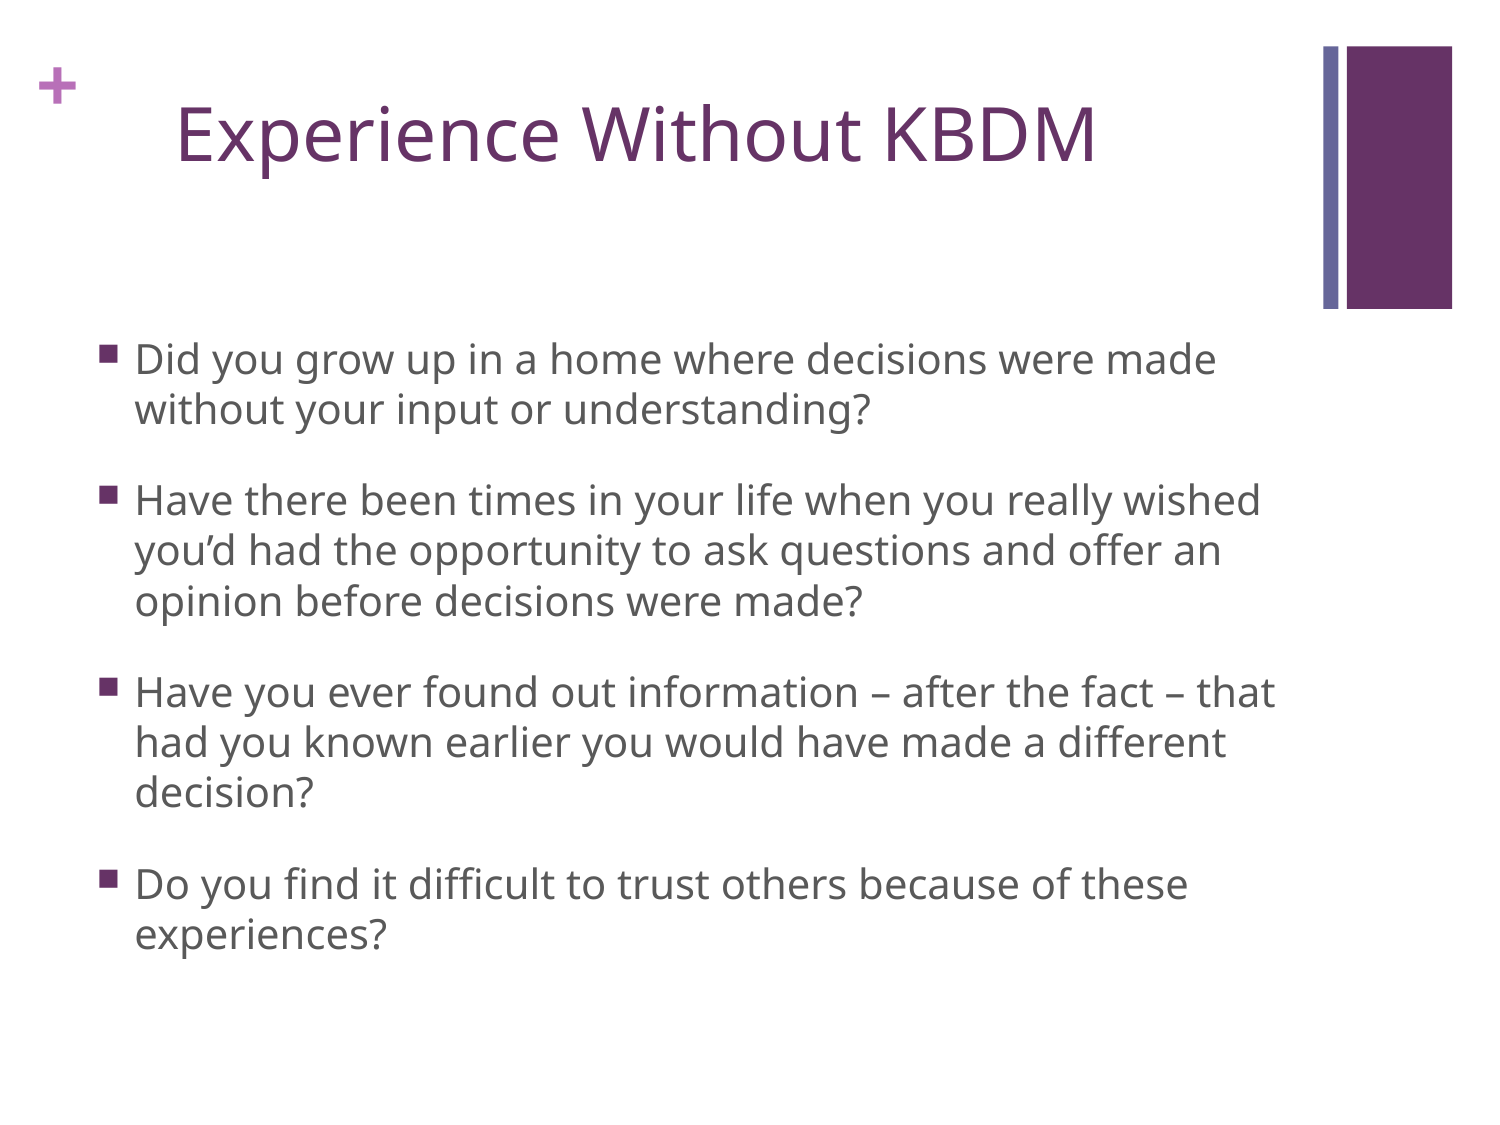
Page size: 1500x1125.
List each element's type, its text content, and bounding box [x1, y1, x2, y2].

title Experience Without KBDM [81, 79, 1322, 263]
list Did you grow up in a home where decisions were made without your input or understanding? Have there been times in your life when you really wished you’d had the opportunity to ask questions and offer an opinion before decisions were made? Have you ever found out information – after the fact – that had you known earlier you would have made a different decision? Do you find it difficult to trust others because of these experiences? [81, 324, 1322, 1005]
